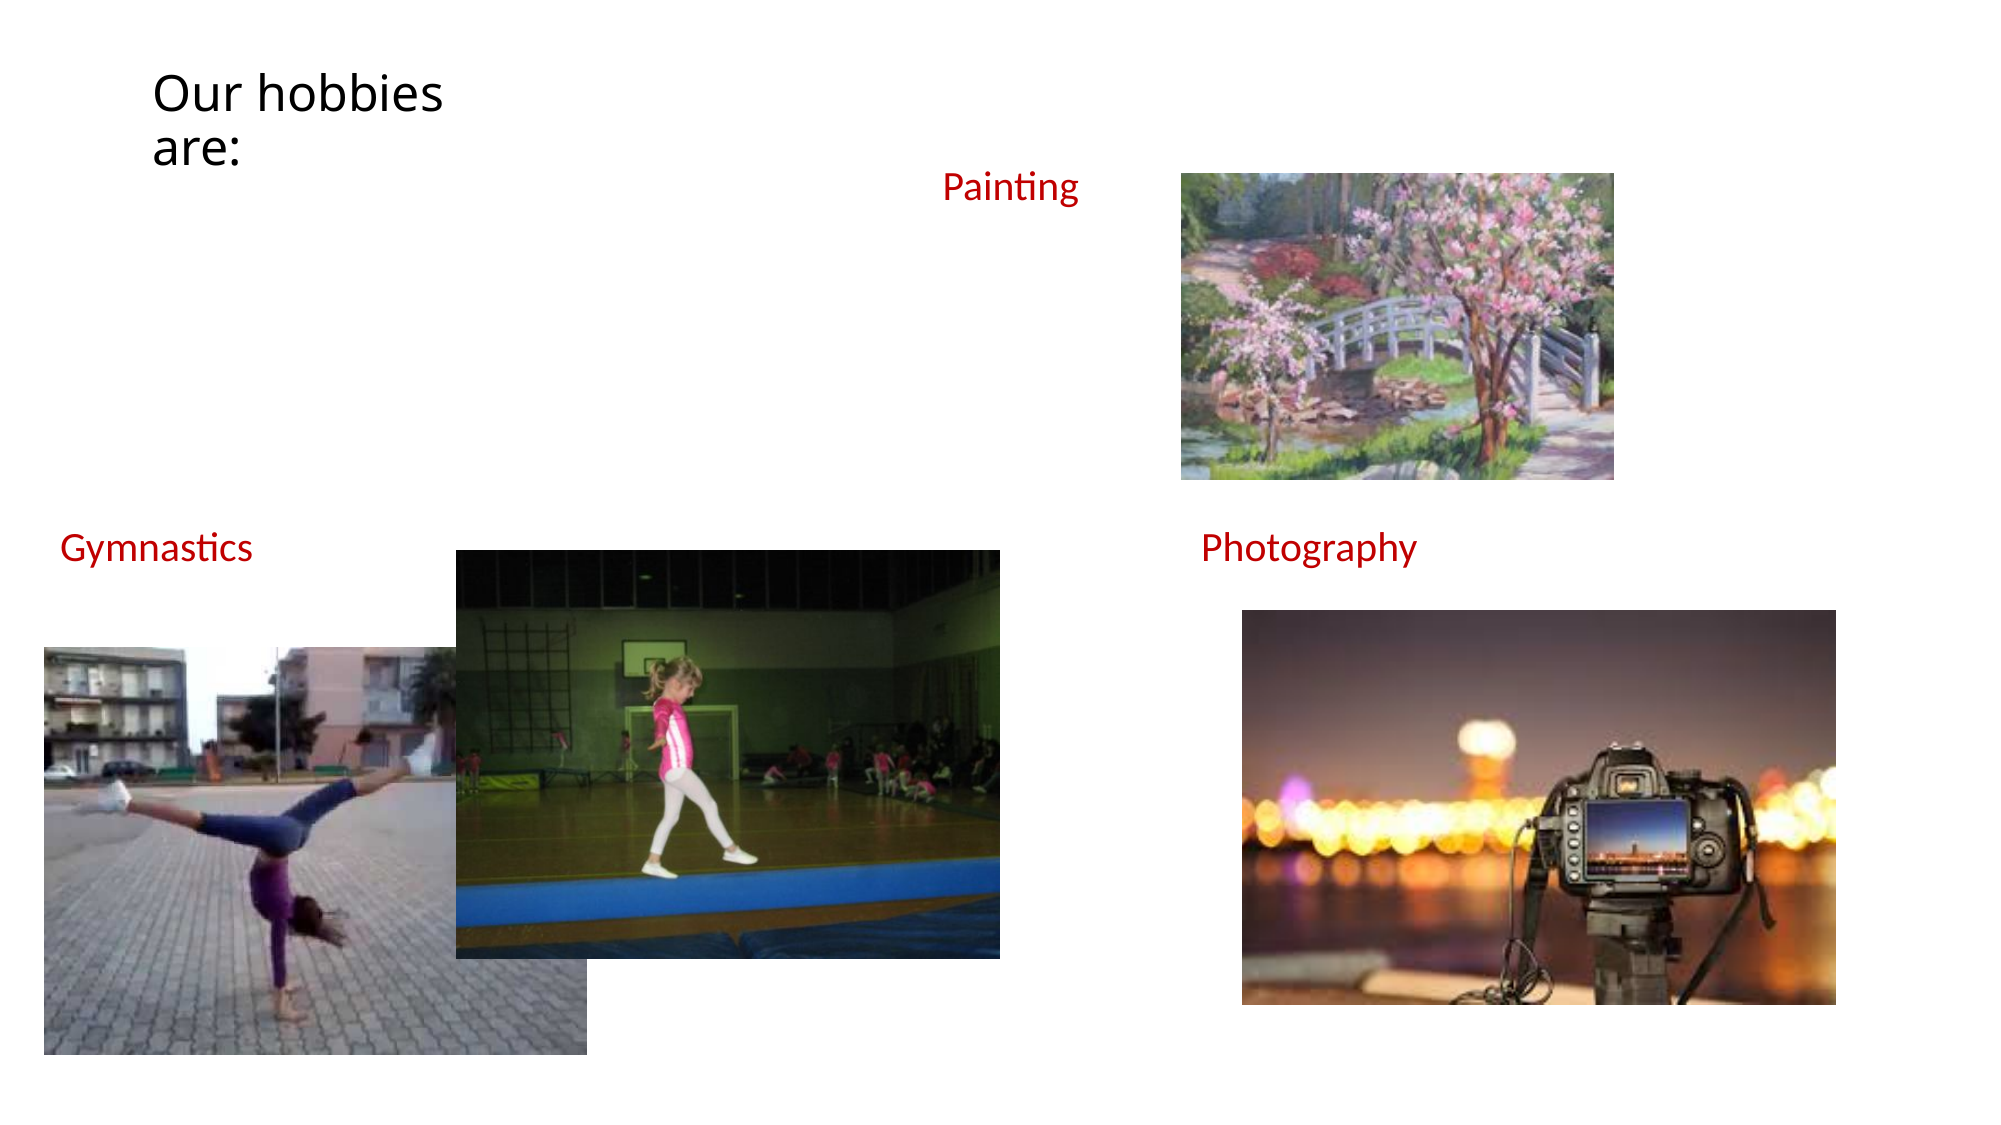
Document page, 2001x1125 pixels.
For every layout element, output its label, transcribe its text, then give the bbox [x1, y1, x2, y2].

text_box Gymnastics [45, 512, 269, 578]
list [44, 647, 587, 1055]
title Our hobbies are: [137, 59, 525, 185]
text_box Painting [927, 151, 1275, 217]
text_box Photography [1186, 512, 1513, 578]
picture [1242, 610, 1836, 1005]
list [456, 550, 1000, 959]
picture [1181, 173, 1614, 480]
